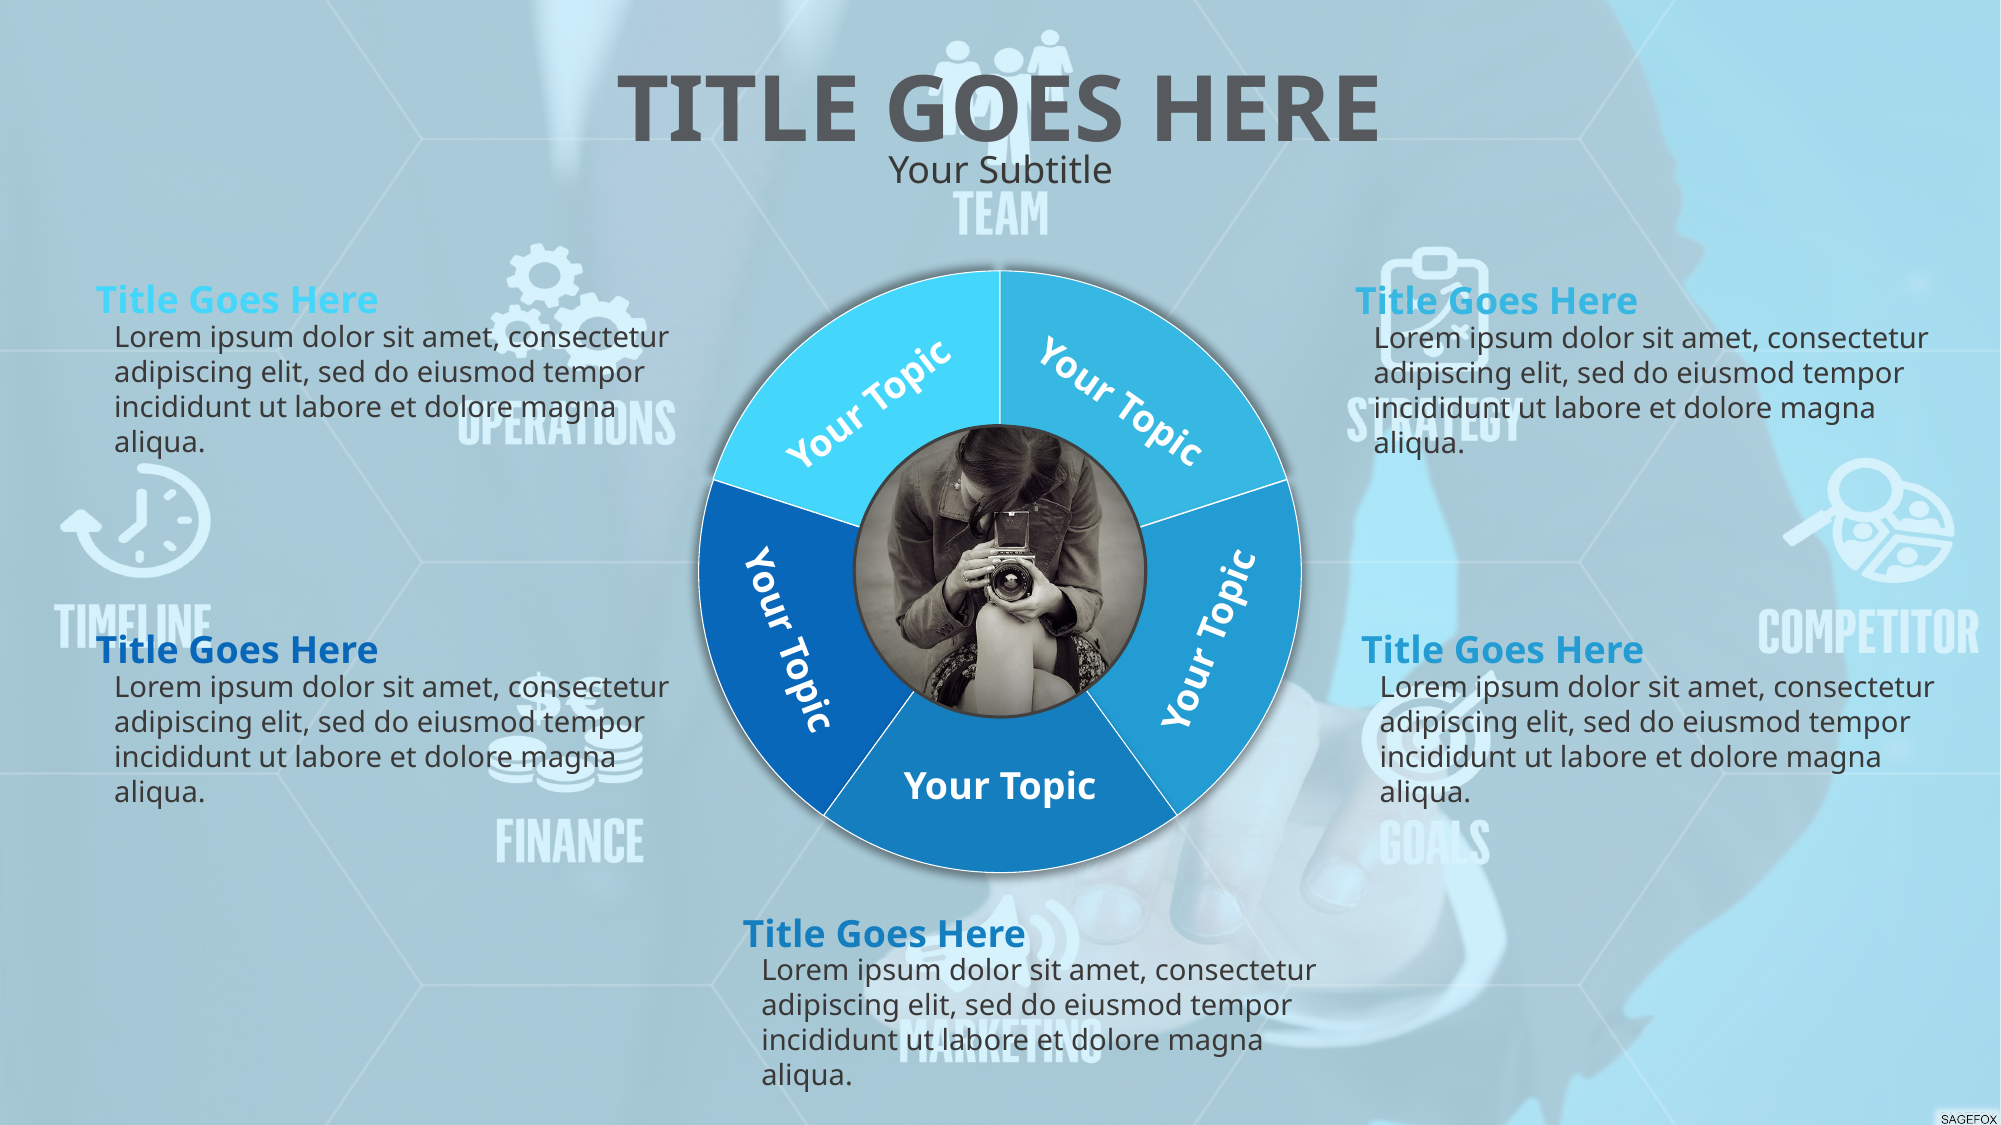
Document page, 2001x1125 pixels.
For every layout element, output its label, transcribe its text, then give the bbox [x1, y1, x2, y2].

text_box Your Topic [762, 311, 976, 495]
text_box Your Topic [722, 525, 859, 755]
text_box Your Topic [1138, 525, 1276, 755]
text_box [1001, 270, 1287, 525]
text_box [854, 425, 1146, 718]
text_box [114, 275, 674, 425]
text_box Your Topic [1013, 312, 1230, 490]
text_box [1088, 479, 1302, 815]
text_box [761, 909, 1321, 1058]
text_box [114, 625, 674, 775]
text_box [1373, 276, 1934, 426]
text_box [713, 270, 1000, 526]
text_box Your Topic [888, 754, 1112, 815]
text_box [1379, 625, 1940, 775]
text_box [823, 690, 1178, 873]
text_box [698, 479, 911, 814]
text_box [548, 42, 1452, 199]
picture [1938, 1114, 1999, 1125]
